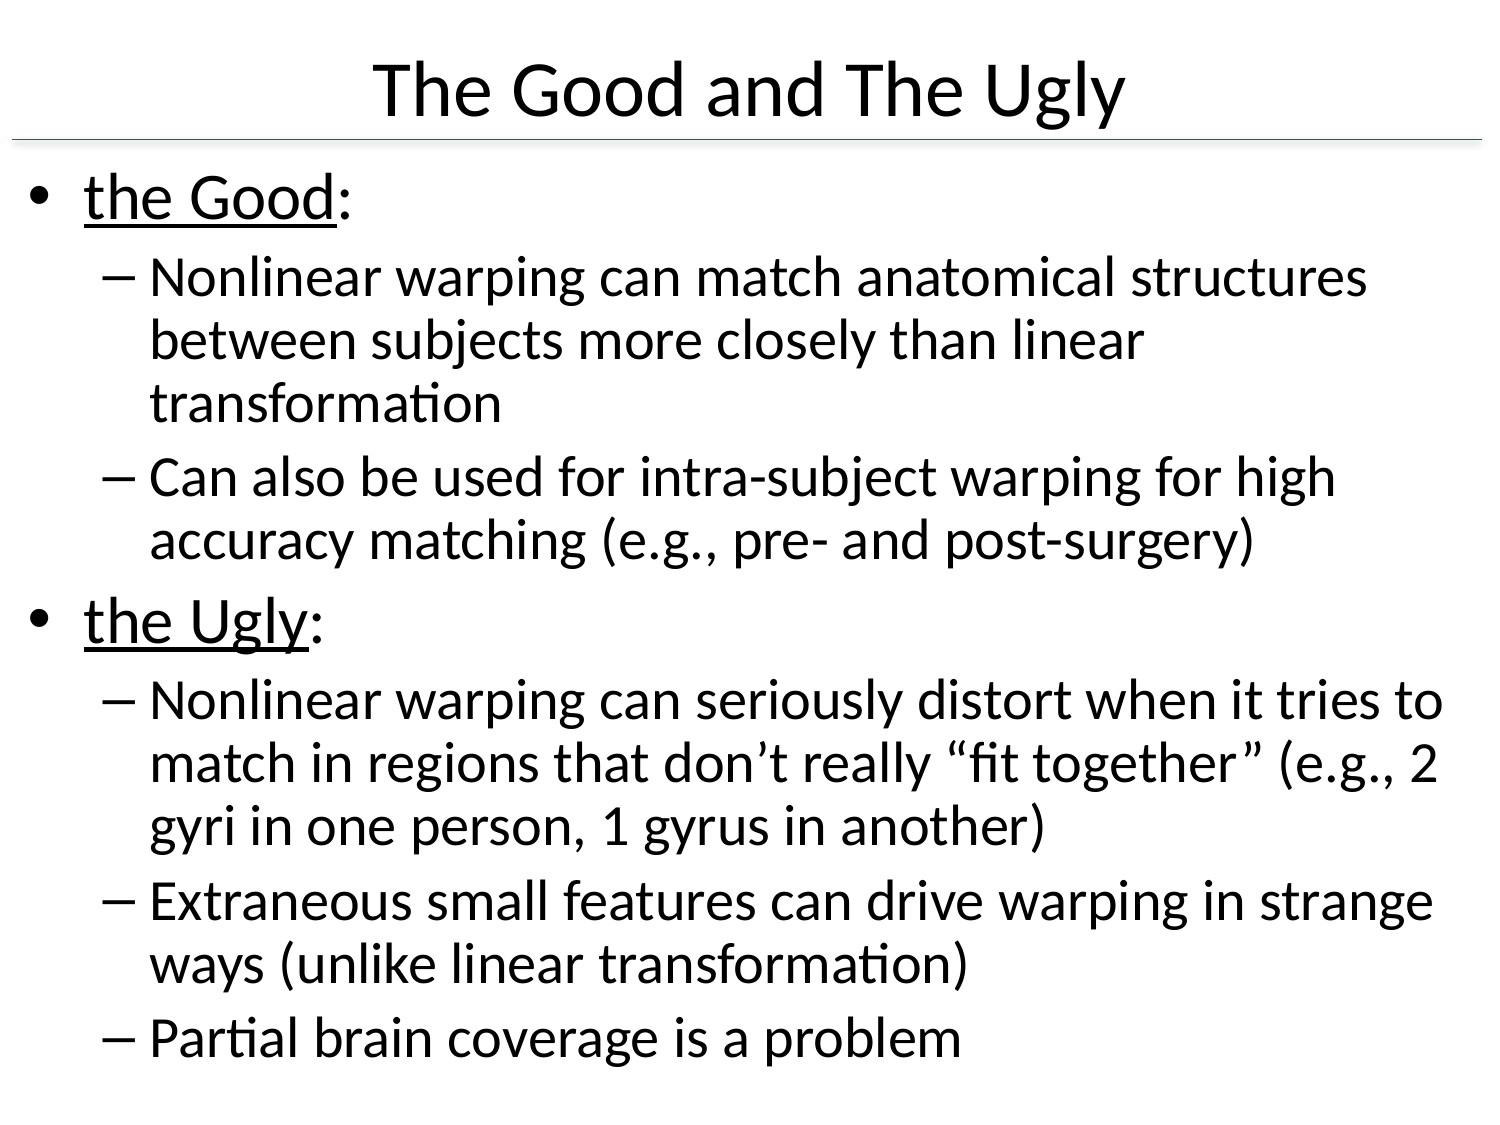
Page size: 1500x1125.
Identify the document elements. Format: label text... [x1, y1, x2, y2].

list the Good: Nonlinear warping can match anatomical structures between subjects more closely than linear transformation Can also be used for intra-subject warping for high accuracy matching (e.g., pre- and post-surgery) the Ugly: Nonlinear warping can seriously distort when it tries to match in regions that don’t really “fit together” (e.g., 2 gyri in one person, 1 gyrus in another) Extraneous small features can drive warping in strange ways (unlike linear transformation) Partial brain coverage is a problem [12, 154, 1500, 1096]
title The Good and The Ugly [75, 28, 1425, 137]
